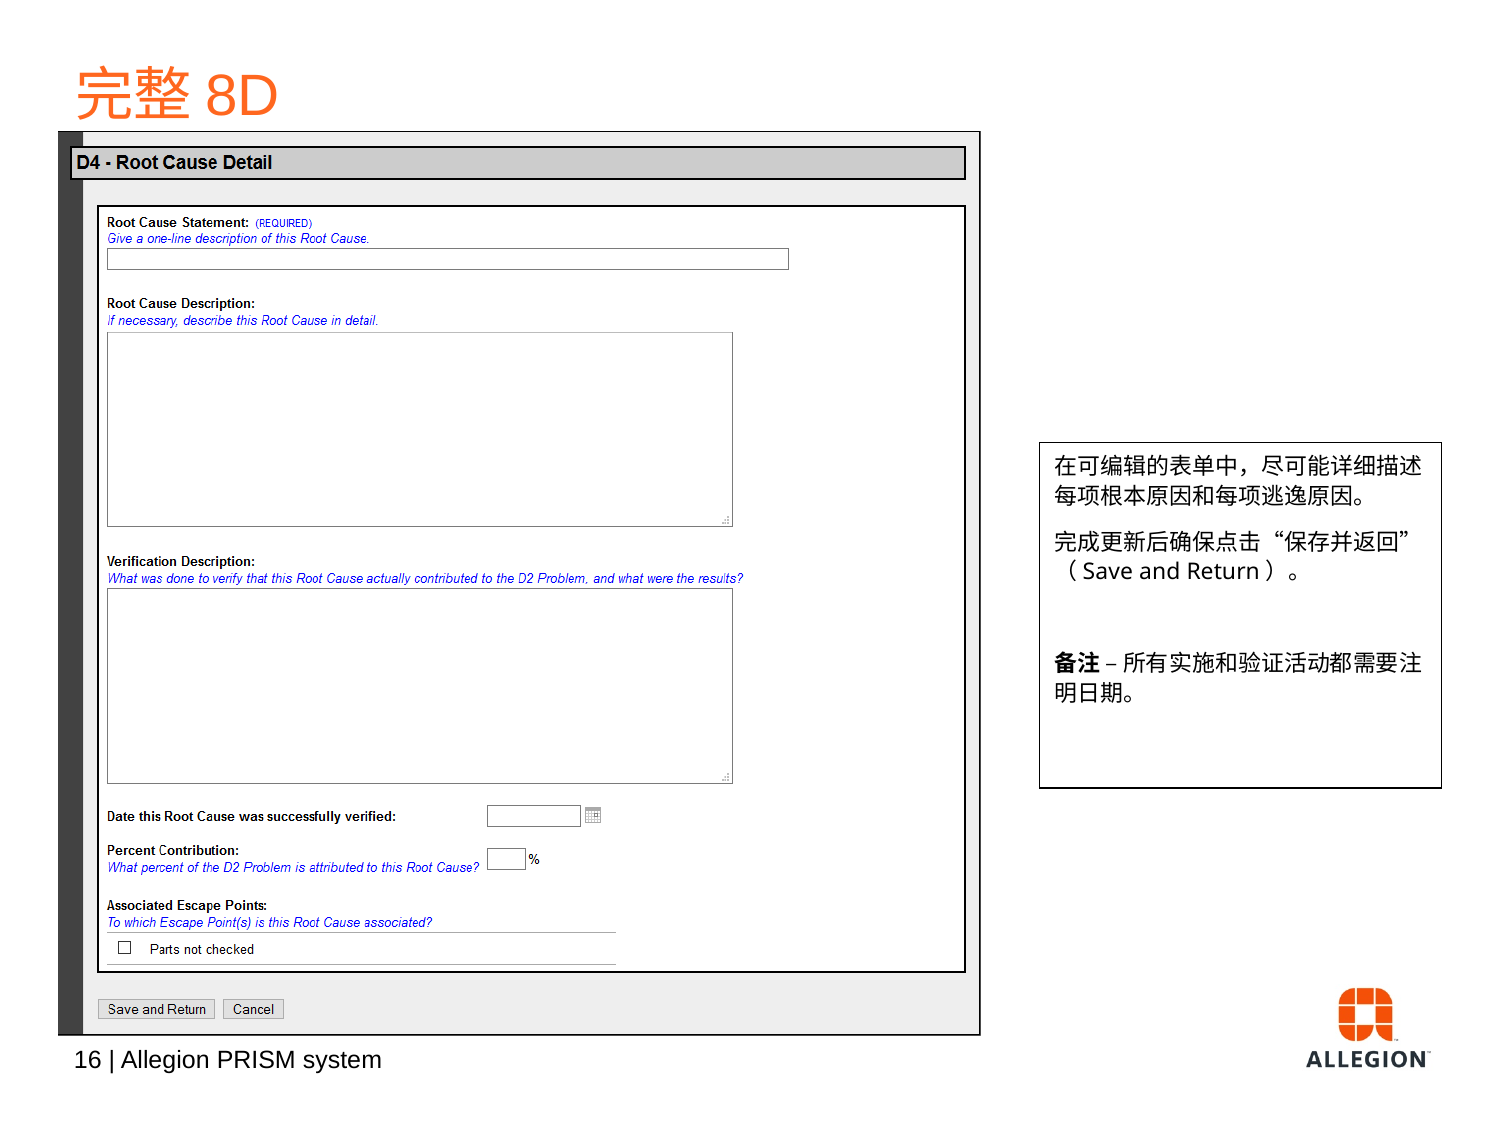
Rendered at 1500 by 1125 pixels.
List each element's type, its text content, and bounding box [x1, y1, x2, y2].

title 完整8D [75, 49, 1425, 237]
text_box 在可编辑的表单中，尽可能详细描述每项根本原因和每项逃逸原因。 完成更新后确保点击“保存并返回”（Save and Return）。 备注 – 所有实施和验证活动都需要注明日期。 [1039, 442, 1442, 788]
picture [1302, 984, 1434, 1071]
picture [58, 130, 981, 1036]
